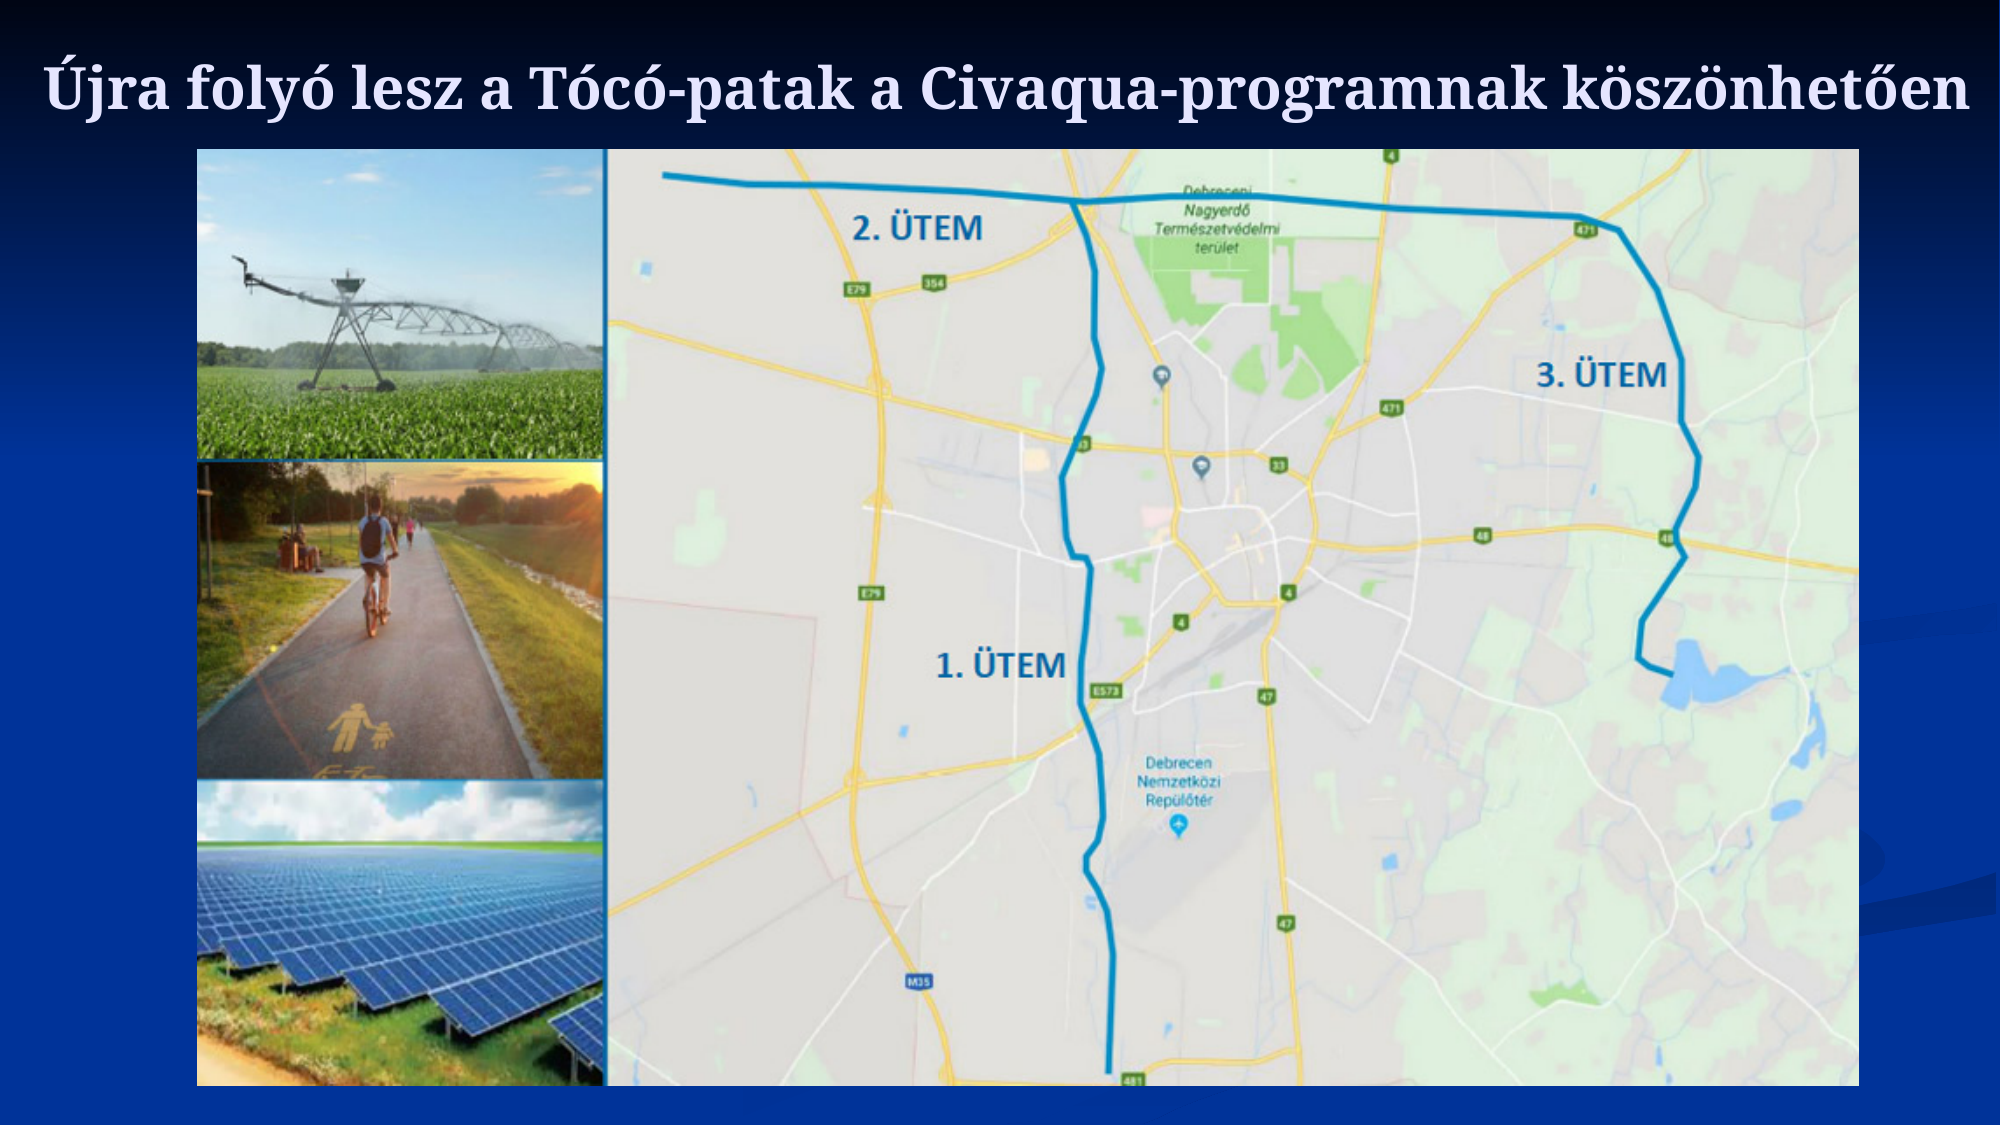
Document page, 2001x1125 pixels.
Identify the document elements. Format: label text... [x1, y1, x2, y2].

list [196, 149, 1860, 1087]
title Újra folyó lesz a Tócó-patak a Civaqua-programnak köszönhetően [15, 44, 2000, 129]
